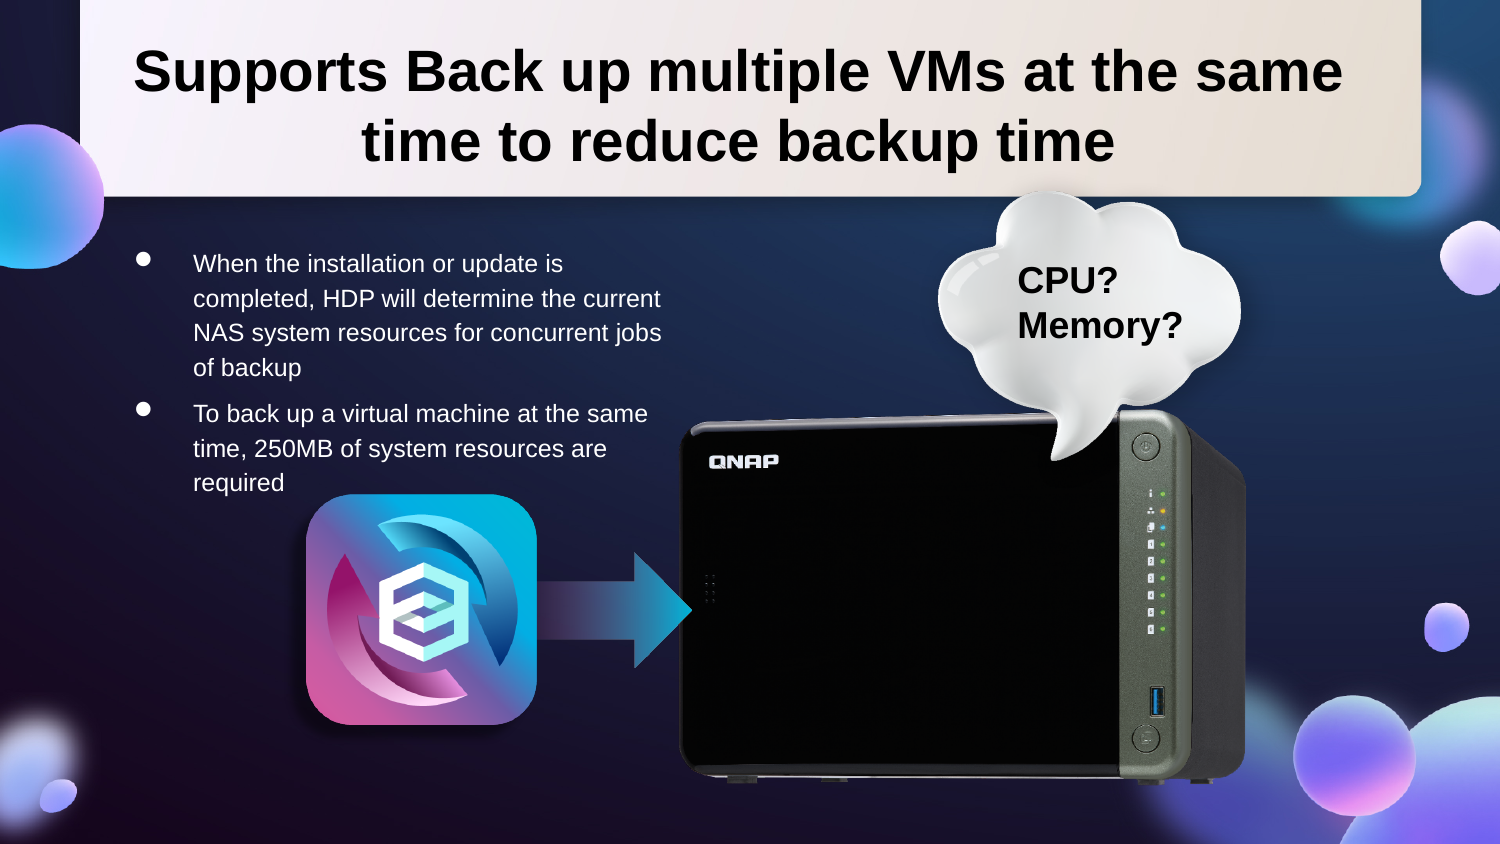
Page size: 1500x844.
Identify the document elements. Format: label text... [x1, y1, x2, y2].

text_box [306, 191, 1287, 805]
picture [0, 0, 1500, 844]
list When the installation or update is completed, HDP will determine the current NAS system resources for concurrent jobs of backup To back up a virtual machine at the same time, 250MB of system resources are required [119, 228, 301, 528]
title Supports Back up multiple VMs at the same time to reduce backup time [65, 17, 1414, 112]
